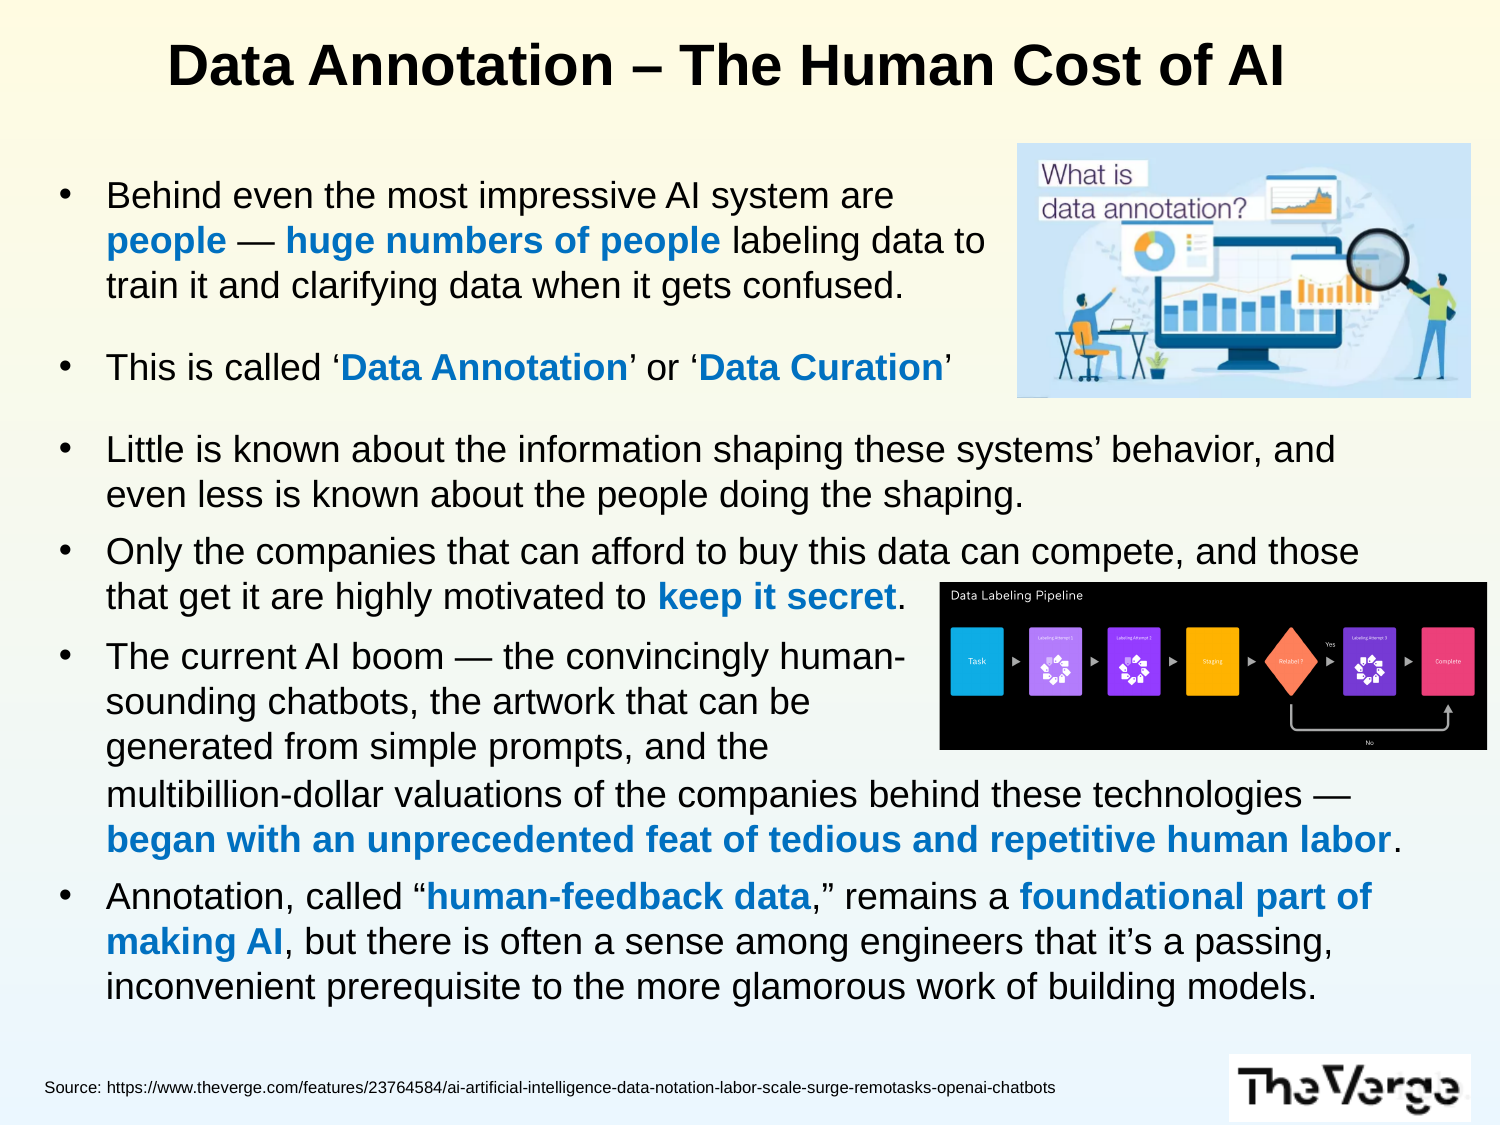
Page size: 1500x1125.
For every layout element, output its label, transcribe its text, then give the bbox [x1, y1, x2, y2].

picture [1017, 143, 1471, 399]
text_box Little is known about the information shaping these systems’ behavior, and even less is known about the people doing the shaping. Only the companies that can afford to buy this data can compete, and those that get it are highly motivated to keep it secret. [44, 417, 1422, 624]
text_box multibillion-dollar valuations of the companies behind these technologies — began with an unprecedented feat of tedious and repetitive human labor. Annotation, called “human-feedback data,” remains a foundational part of making AI, but there is often a sense among engineers that it’s a passing, inconvenient prerequisite to the more glamorous work of building models. [44, 762, 1422, 1015]
text_box Data Annotation – The Human Cost of AI [152, 20, 1390, 105]
picture [939, 582, 1488, 750]
text_box Behind even the most impressive AI system are people — huge numbers of people labeling data to train it and clarifying data when it gets confused. This is called ‘Data Annotation’ or ‘Data Curation’ [44, 106, 1032, 396]
text_box Source: https://www.theverge.com/features/23764584/ai-artificial-intelligence-data-notation-labor-scale-surge-remotasks-openai-chatbots [29, 1069, 1096, 1105]
text_box The current AI boom — the convincingly human-sounding chatbots, the artwork that can be generated from simple prompts, and the [44, 624, 967, 762]
picture [1229, 1053, 1471, 1122]
